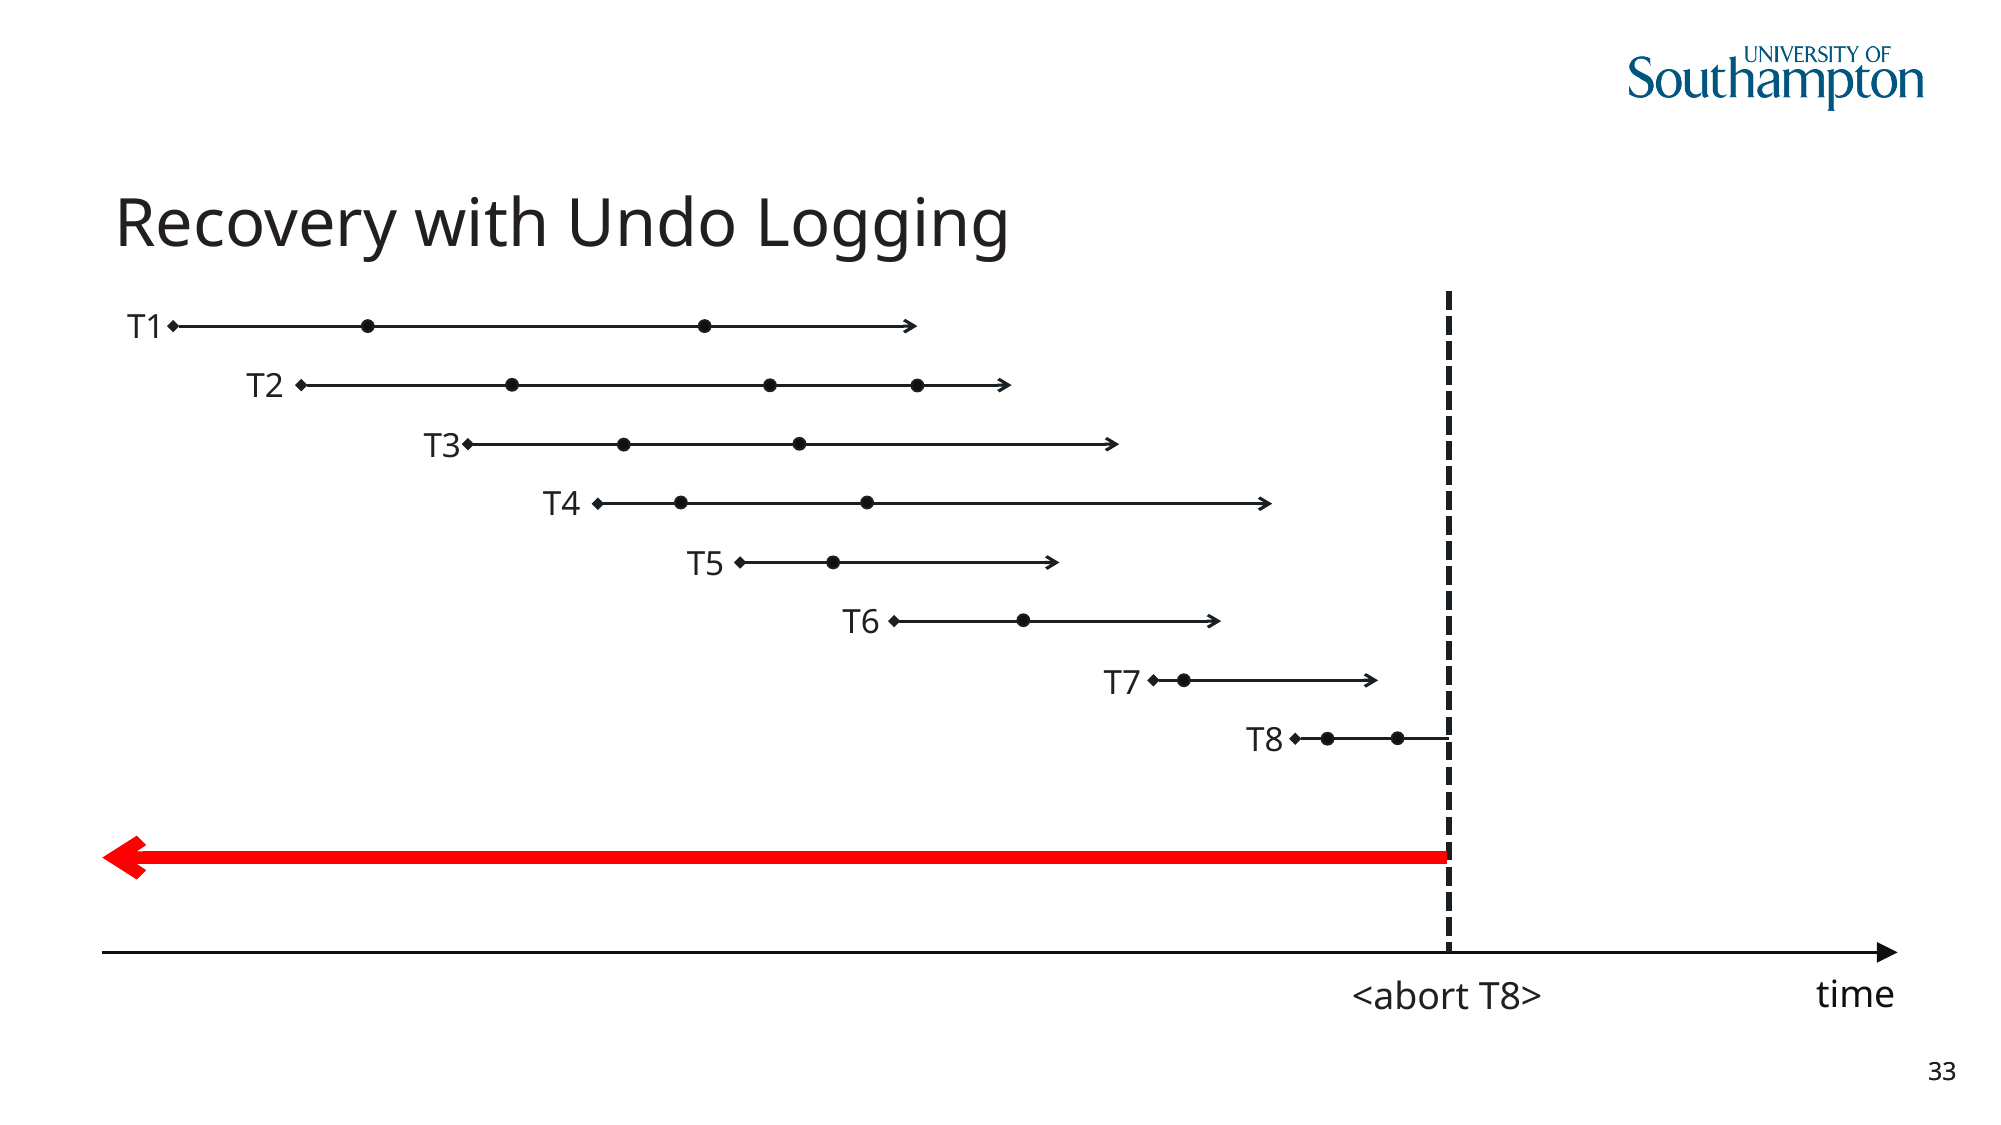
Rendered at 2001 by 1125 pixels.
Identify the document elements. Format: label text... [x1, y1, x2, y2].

picture [1629, 46, 1924, 111]
text_box [361, 320, 374, 326]
text_box [1017, 622, 1029, 627]
text_box [1178, 674, 1190, 680]
text_box [1178, 681, 1190, 687]
text_box [506, 378, 518, 385]
text_box T4 [517, 479, 581, 525]
text_box [827, 563, 839, 569]
text_box [698, 320, 711, 326]
picture [1869, 48, 1877, 60]
text_box [618, 438, 630, 444]
text_box [617, 445, 630, 451]
text_box T2 [221, 361, 284, 407]
text_box [793, 437, 806, 444]
text_box [793, 445, 806, 450]
text_box T1 [102, 302, 165, 348]
text_box time [1816, 969, 1898, 1023]
text_box [827, 556, 839, 562]
text_box [911, 386, 924, 392]
text_box [1321, 739, 1334, 745]
text_box [362, 327, 374, 333]
text_box [675, 504, 687, 509]
title Recovery with Undo Logging [102, 113, 1898, 268]
text_box [764, 379, 776, 385]
text_box [1017, 614, 1030, 621]
text_box T8 [1221, 715, 1284, 762]
text_box [698, 327, 711, 333]
text_box [861, 496, 874, 503]
text_box T3 [398, 421, 462, 467]
text_box [675, 496, 687, 503]
text_box [1391, 732, 1404, 738]
text_box T7 [1078, 658, 1142, 704]
text_box [506, 386, 518, 391]
text_box [911, 379, 924, 385]
text_box T6 [817, 597, 880, 644]
picture [1629, 71, 1648, 95]
text_box [1321, 732, 1334, 738]
text_box T5 [662, 539, 725, 585]
text_box [1391, 739, 1404, 745]
slide_number 33 [1897, 1046, 1969, 1094]
text_box [764, 386, 776, 392]
text_box [861, 504, 873, 509]
text_box <abort T8> [1351, 972, 1543, 1018]
